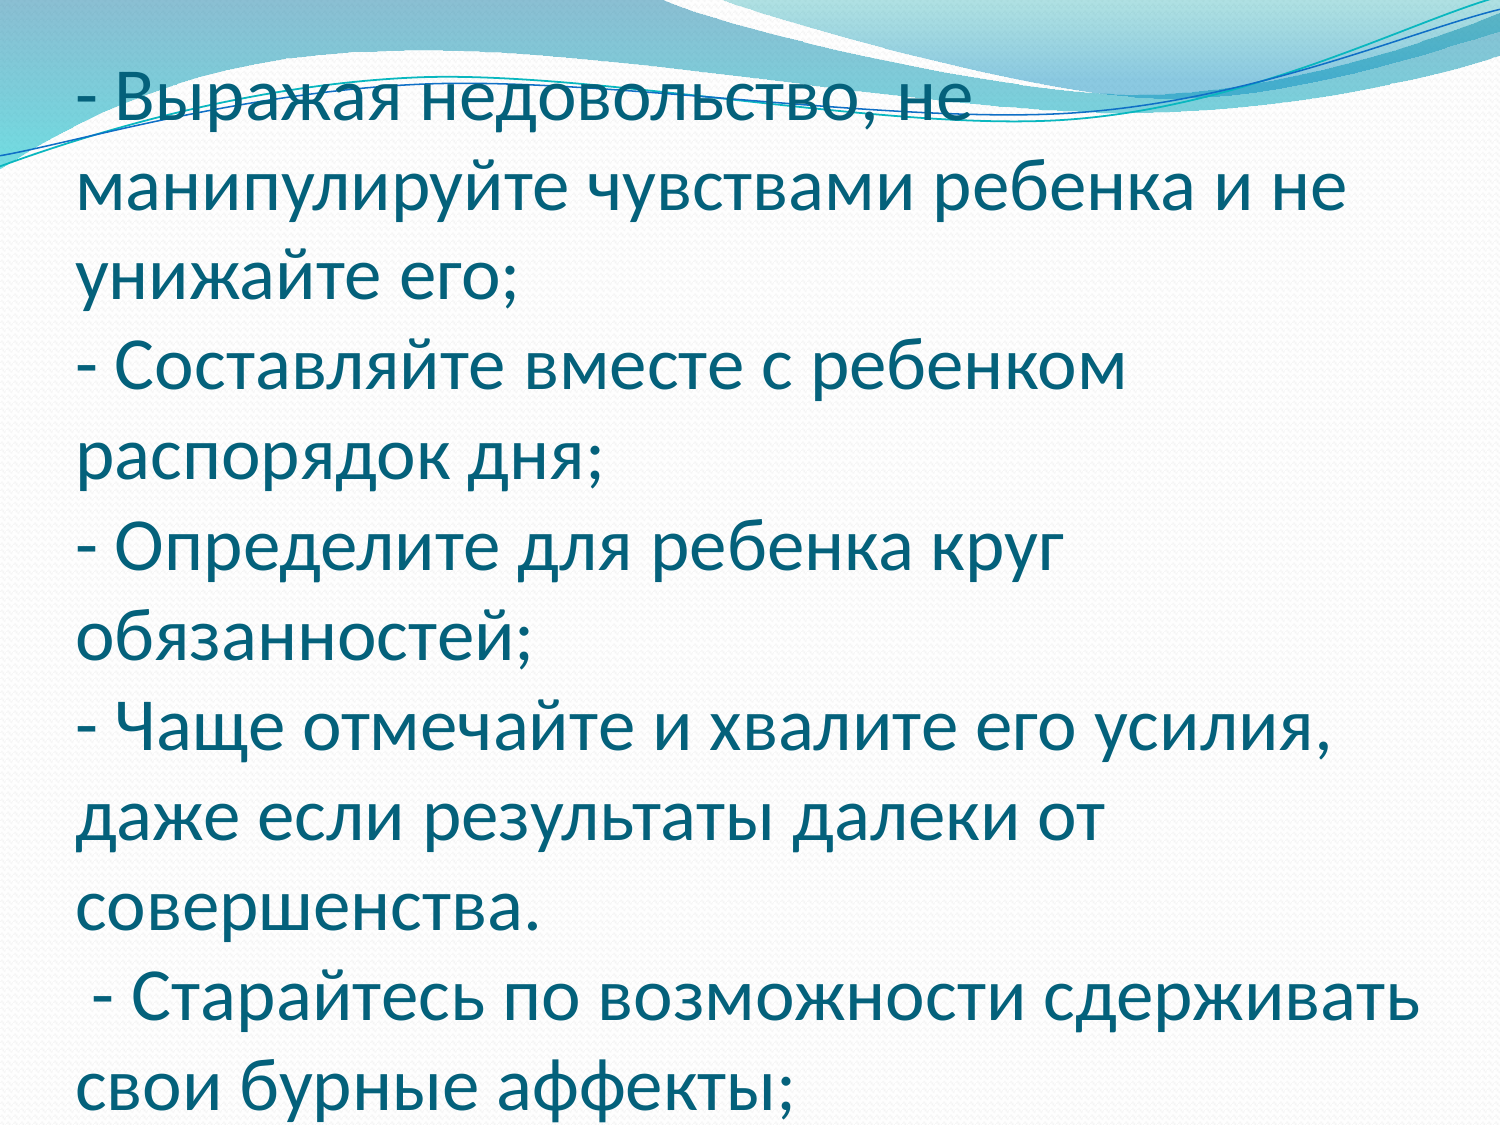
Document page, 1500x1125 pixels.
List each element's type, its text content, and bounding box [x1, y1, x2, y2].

title - Выражая недовольство, не манипулируйте чувствами ребенка и не унижайте его; - Составляйте вместе с ребенком распорядок дня; - Определите для ребенка круг обязанностей; - Чаще отмечайте и хвалите его усилия, даже если результаты далеки от совершенства. - Старайтесь по возможности сдерживать свои бурные аффекты; [75, 45, 1425, 1125]
